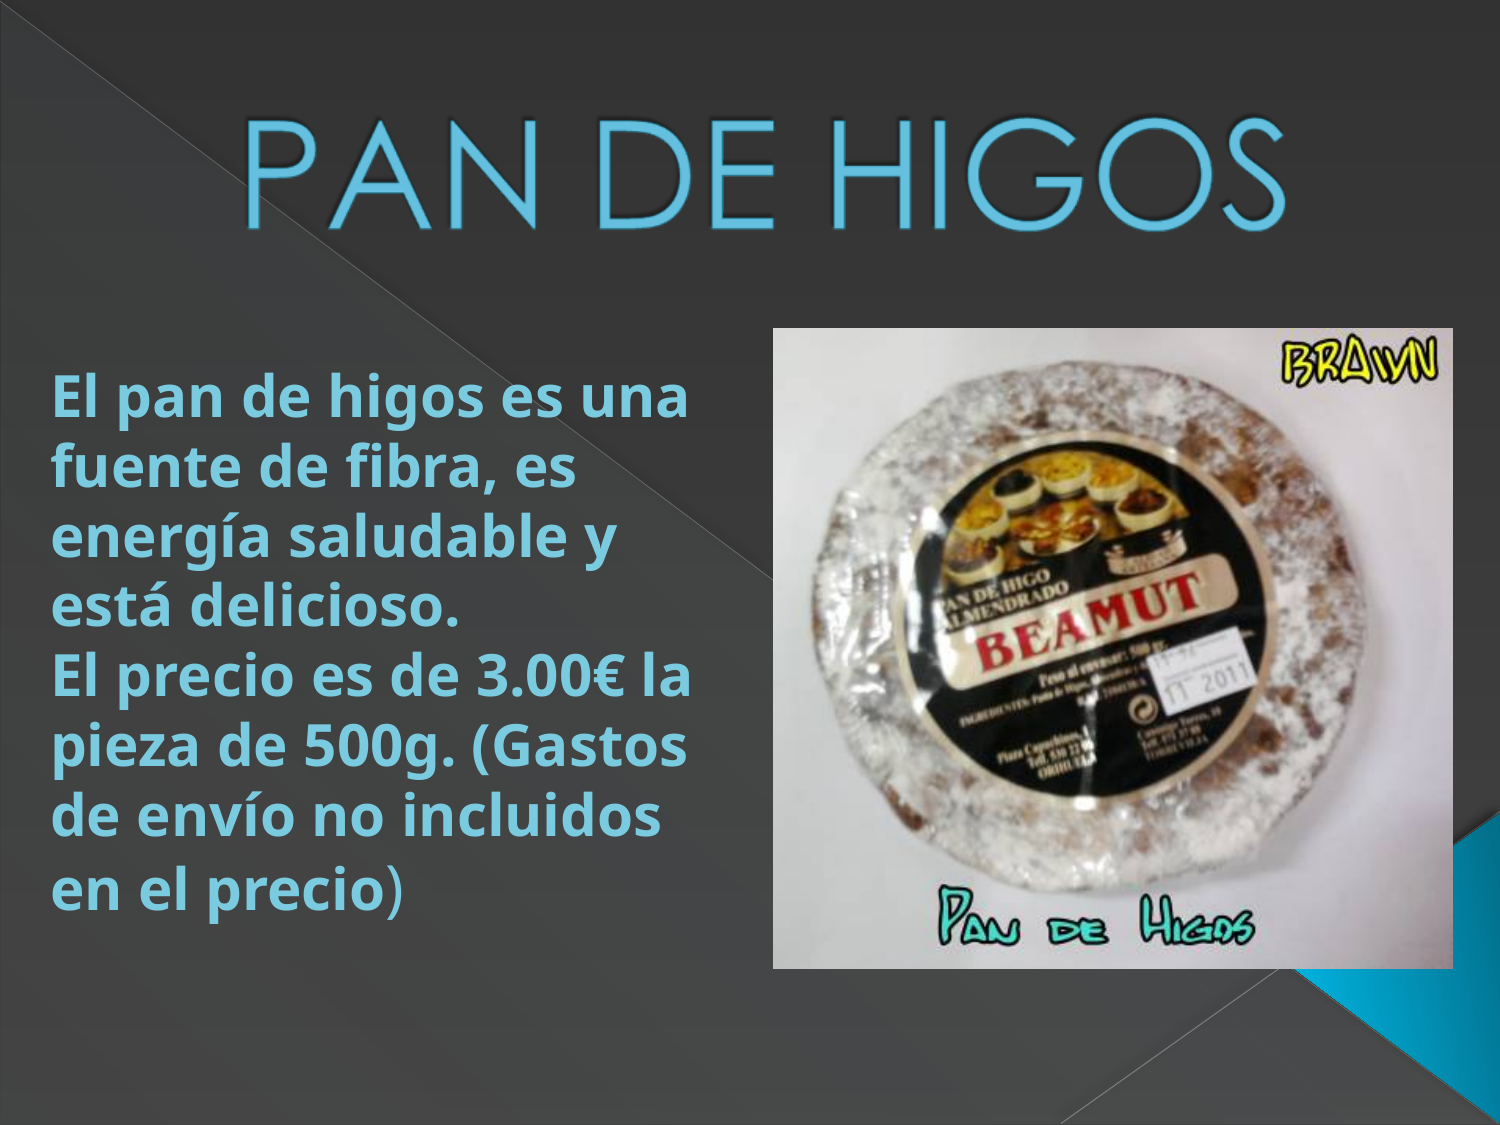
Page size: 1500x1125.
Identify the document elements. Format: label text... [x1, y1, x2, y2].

picture [773, 327, 1454, 969]
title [21, 28, 1432, 272]
subtitle El pan de higos es una fuente de fibra, es energía saludable y está delicioso. El precio es de 3.00€ la pieza de 500g. (Gastos de envío no incluidos en el precio) [34, 351, 744, 1073]
